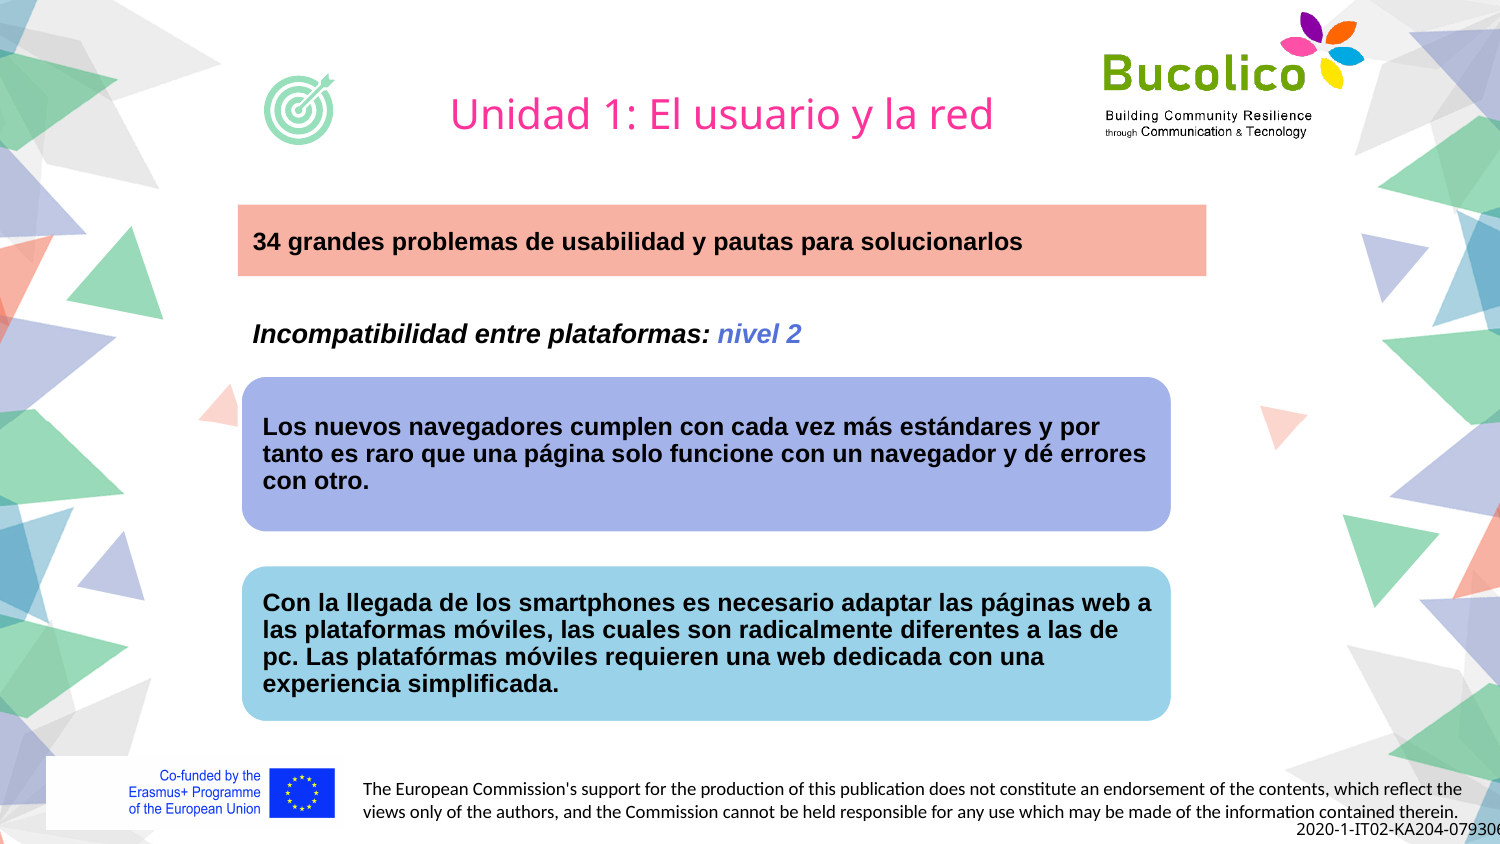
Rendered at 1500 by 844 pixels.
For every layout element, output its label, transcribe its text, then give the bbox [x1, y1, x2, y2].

text_box The European Commission's support for the production of this publication does not constitute an endorsement of the contents, which reflect the views only of the authors, and the Commission cannot be held responsible for any use which may be made of the information contained therein. [348, 769, 1486, 830]
text_box [261, 71, 338, 148]
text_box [239, 328, 1174, 770]
picture [0, 0, 1500, 844]
text_box Incompatibilidad entre plataformas: nivel 2 [237, 309, 1301, 357]
list Unidad 1: El usuario y la red [410, 65, 1034, 161]
text_box 34 grandes problemas de usabilidad y pautas para solucionarlos [236, 202, 1208, 278]
